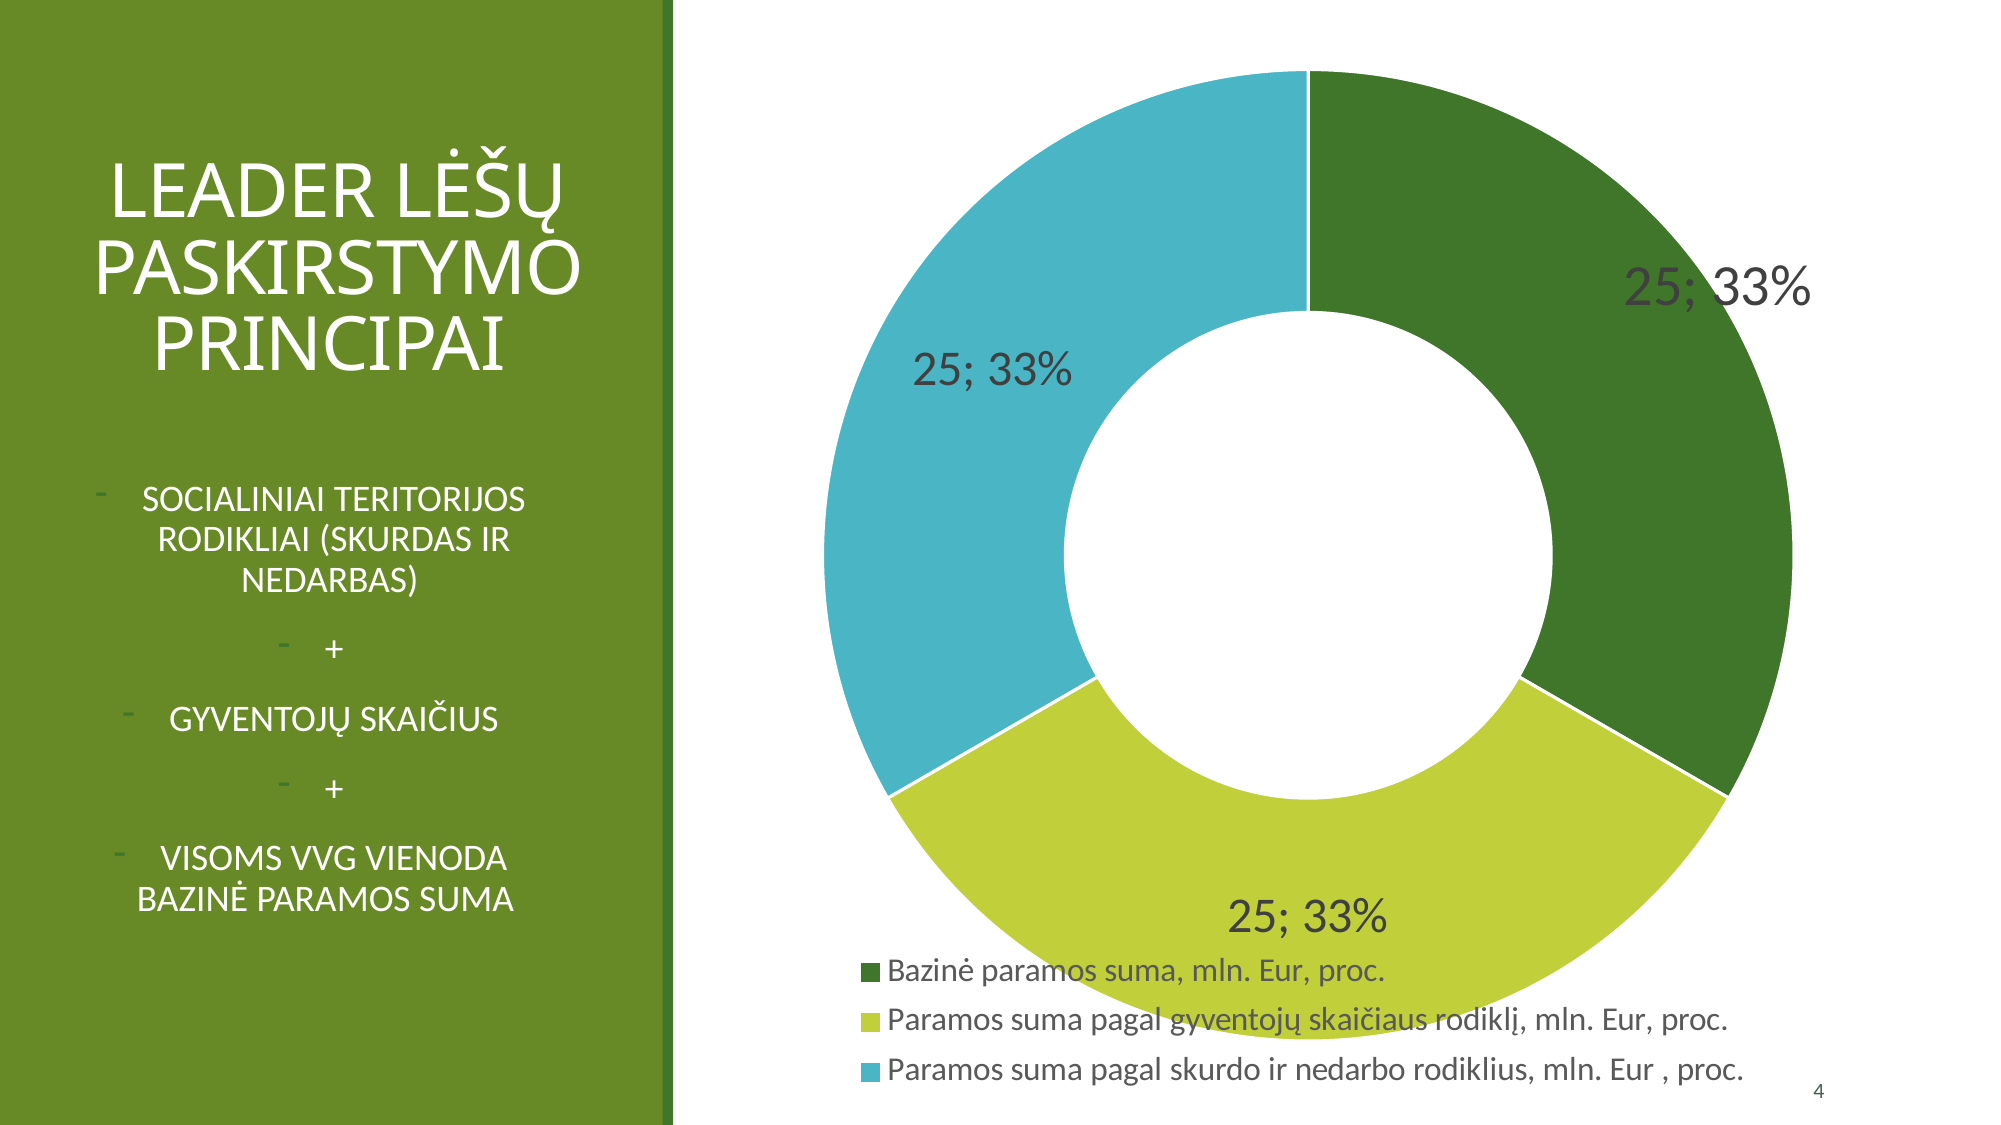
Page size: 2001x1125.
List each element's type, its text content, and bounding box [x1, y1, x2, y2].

title LEADER LĖŠŲ PASKIRSTYMO PRINCIPAI [75, 18, 600, 394]
list SOCIALINIAI TERITORIJOS RODIKLIAI (SKURDAS IR NEDARBAS) + GYVENTOJŲ SKAIČIUS + VISOMS VVG VIENODA BAZINĖ PARAMOS SUMA [48, 471, 574, 944]
chart [773, 47, 1840, 1121]
